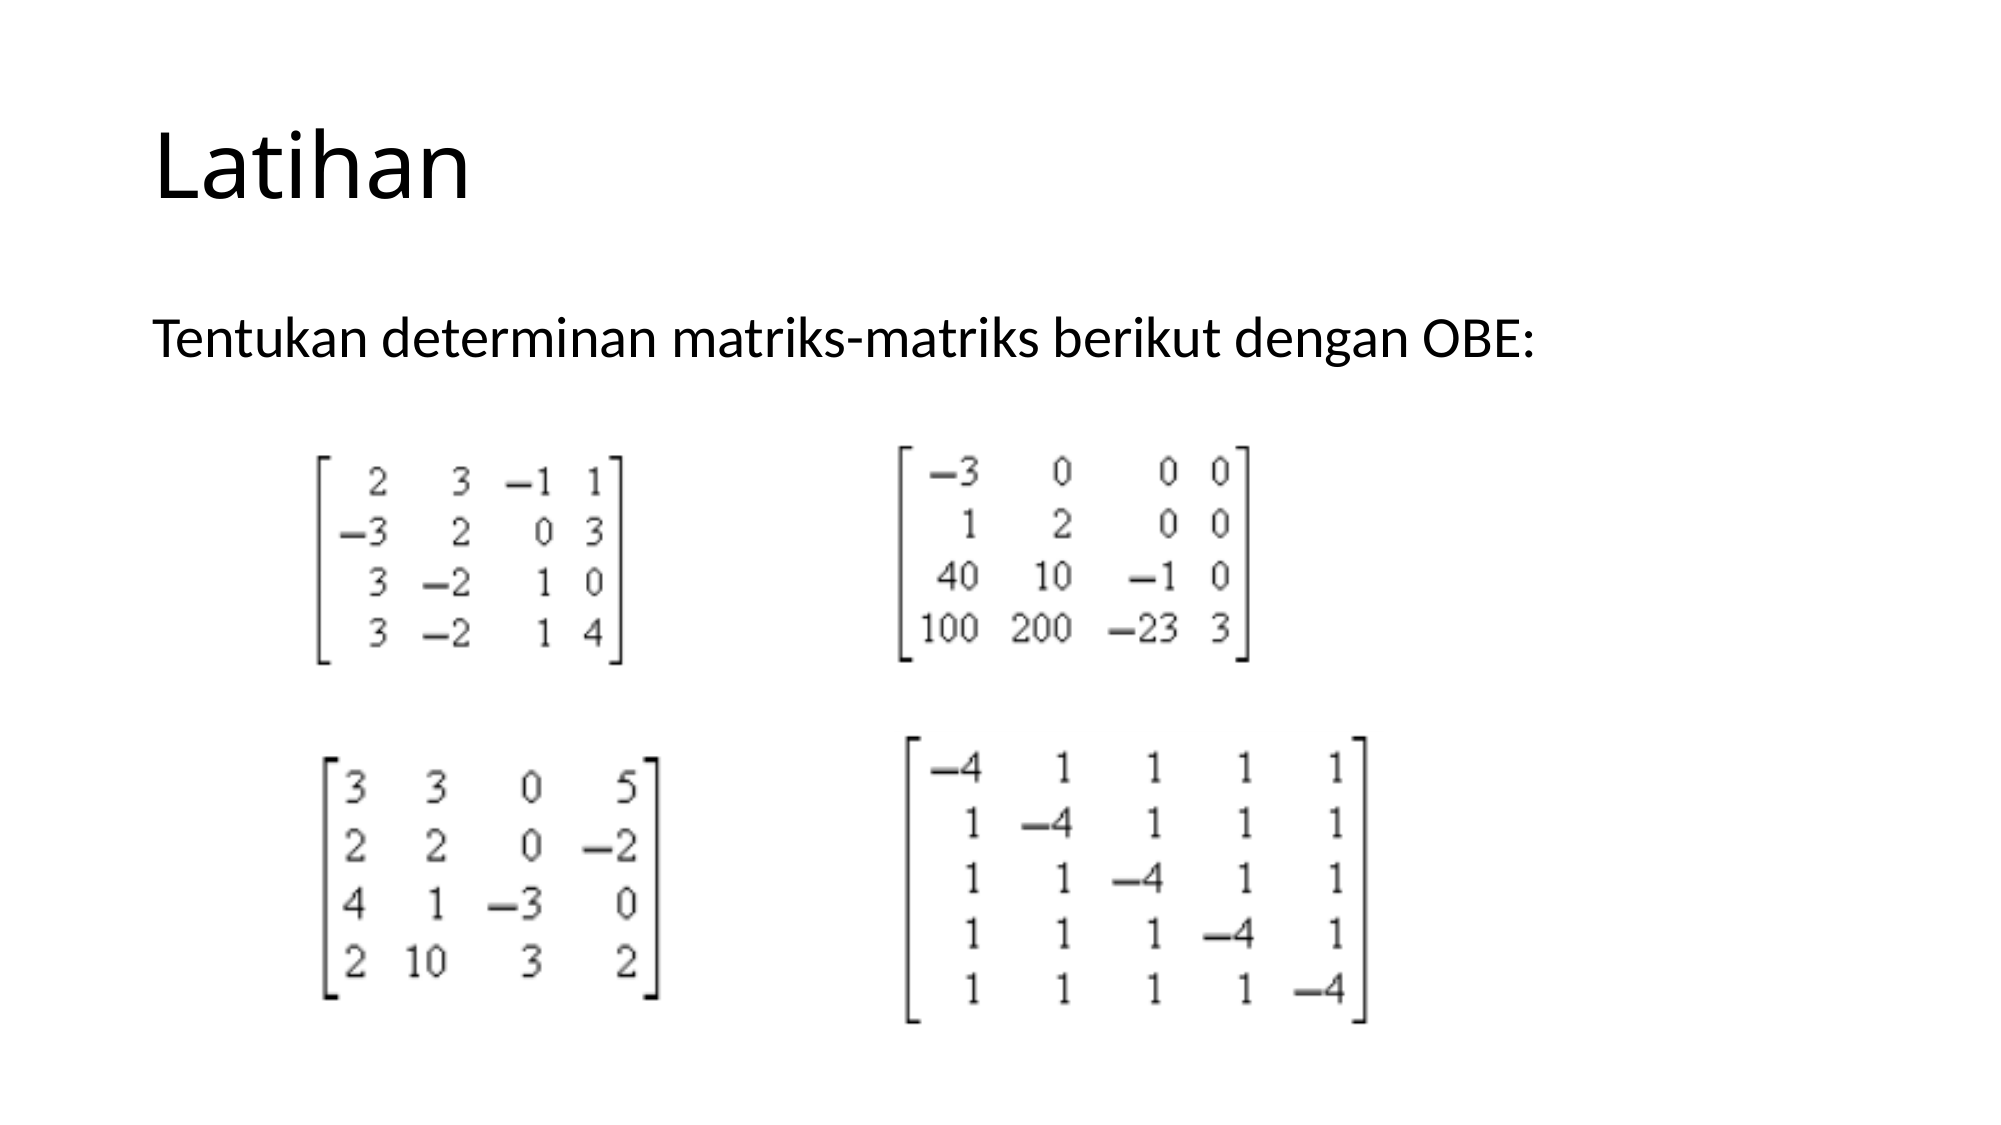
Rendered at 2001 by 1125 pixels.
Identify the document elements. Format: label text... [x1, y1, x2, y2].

picture [894, 730, 1384, 1034]
picture [894, 433, 1257, 669]
list Tentukan determinan matriks-matriks berikut dengan OBE: [137, 299, 1863, 1014]
title Latihan [137, 59, 1863, 278]
picture [307, 750, 671, 1014]
picture [307, 443, 634, 679]
